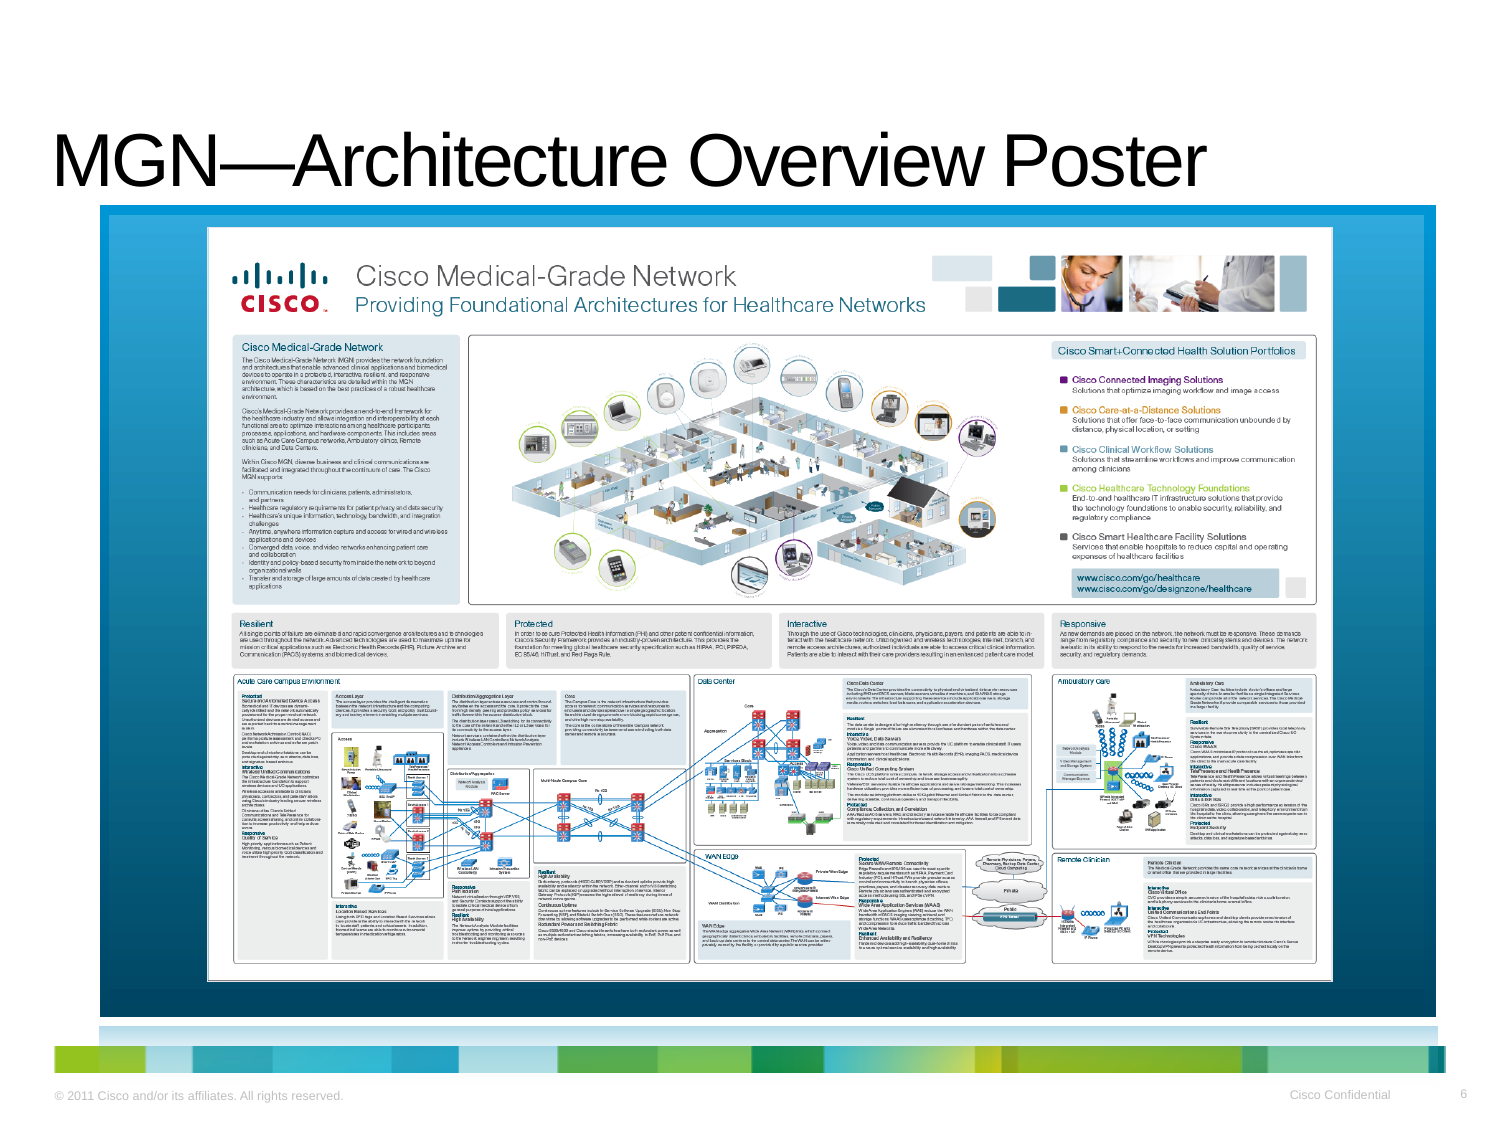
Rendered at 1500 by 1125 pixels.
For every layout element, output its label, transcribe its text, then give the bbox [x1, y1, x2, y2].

picture [208, 228, 1332, 981]
text_box [99, 209, 1436, 1018]
picture [1438, 1046, 1446, 1073]
text_box [109, 215, 1424, 1026]
picture [54, 1046, 99, 1073]
text_box [99, 1026, 1438, 1086]
title MGN—Architecture Overview Poster [37, 70, 1447, 209]
